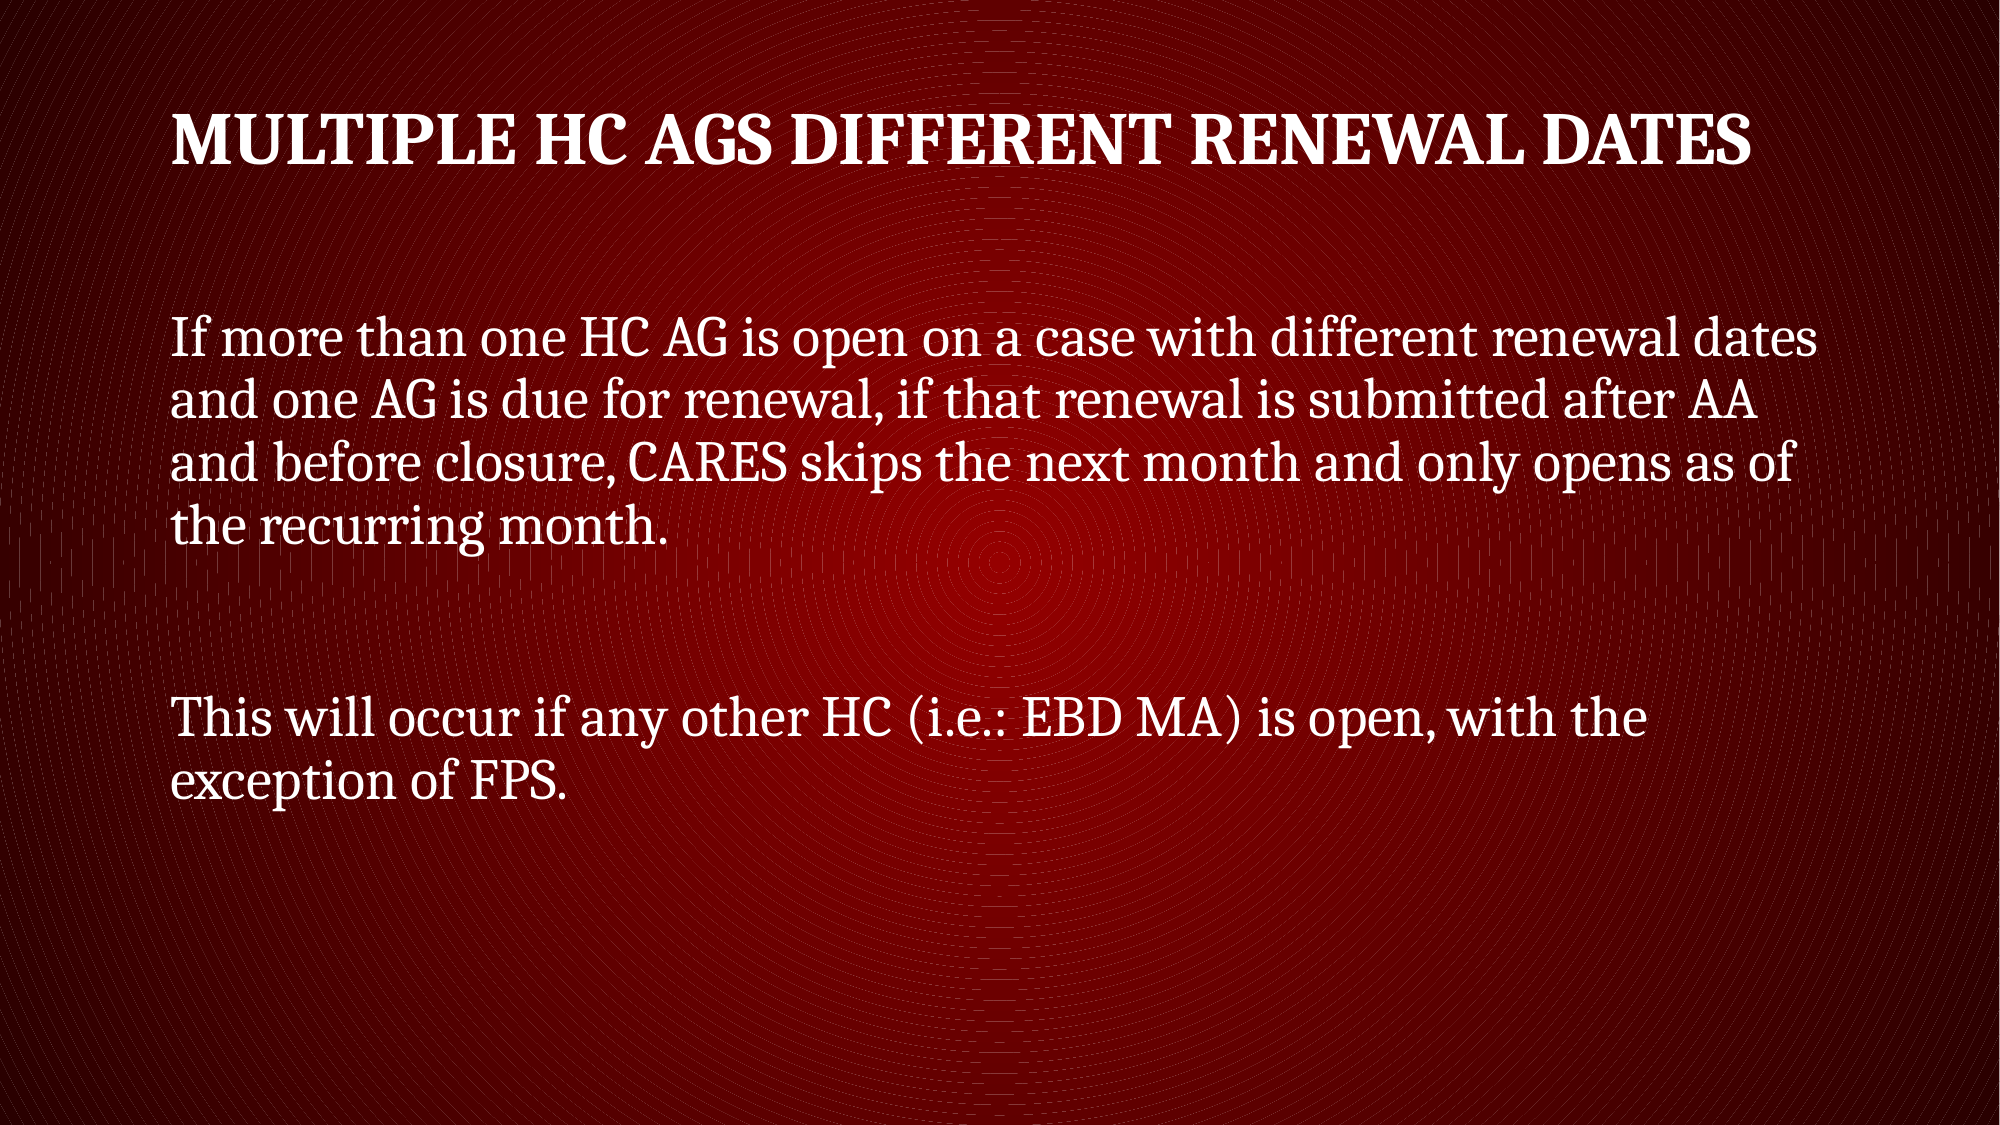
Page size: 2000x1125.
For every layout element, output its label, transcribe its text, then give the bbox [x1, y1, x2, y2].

list If more than one HC AG is open on a case with different renewal dates and one AG is due for renewal, if that renewal is submitted after AA and before closure, CARES skips the next month and only opens as of the recurring month. This will occur if any other HC (i.e.: EBD MA) is open, with the exception of FPS. [149, 295, 1850, 1030]
title Multiple HC AGs different renewal dates [149, 79, 1850, 280]
